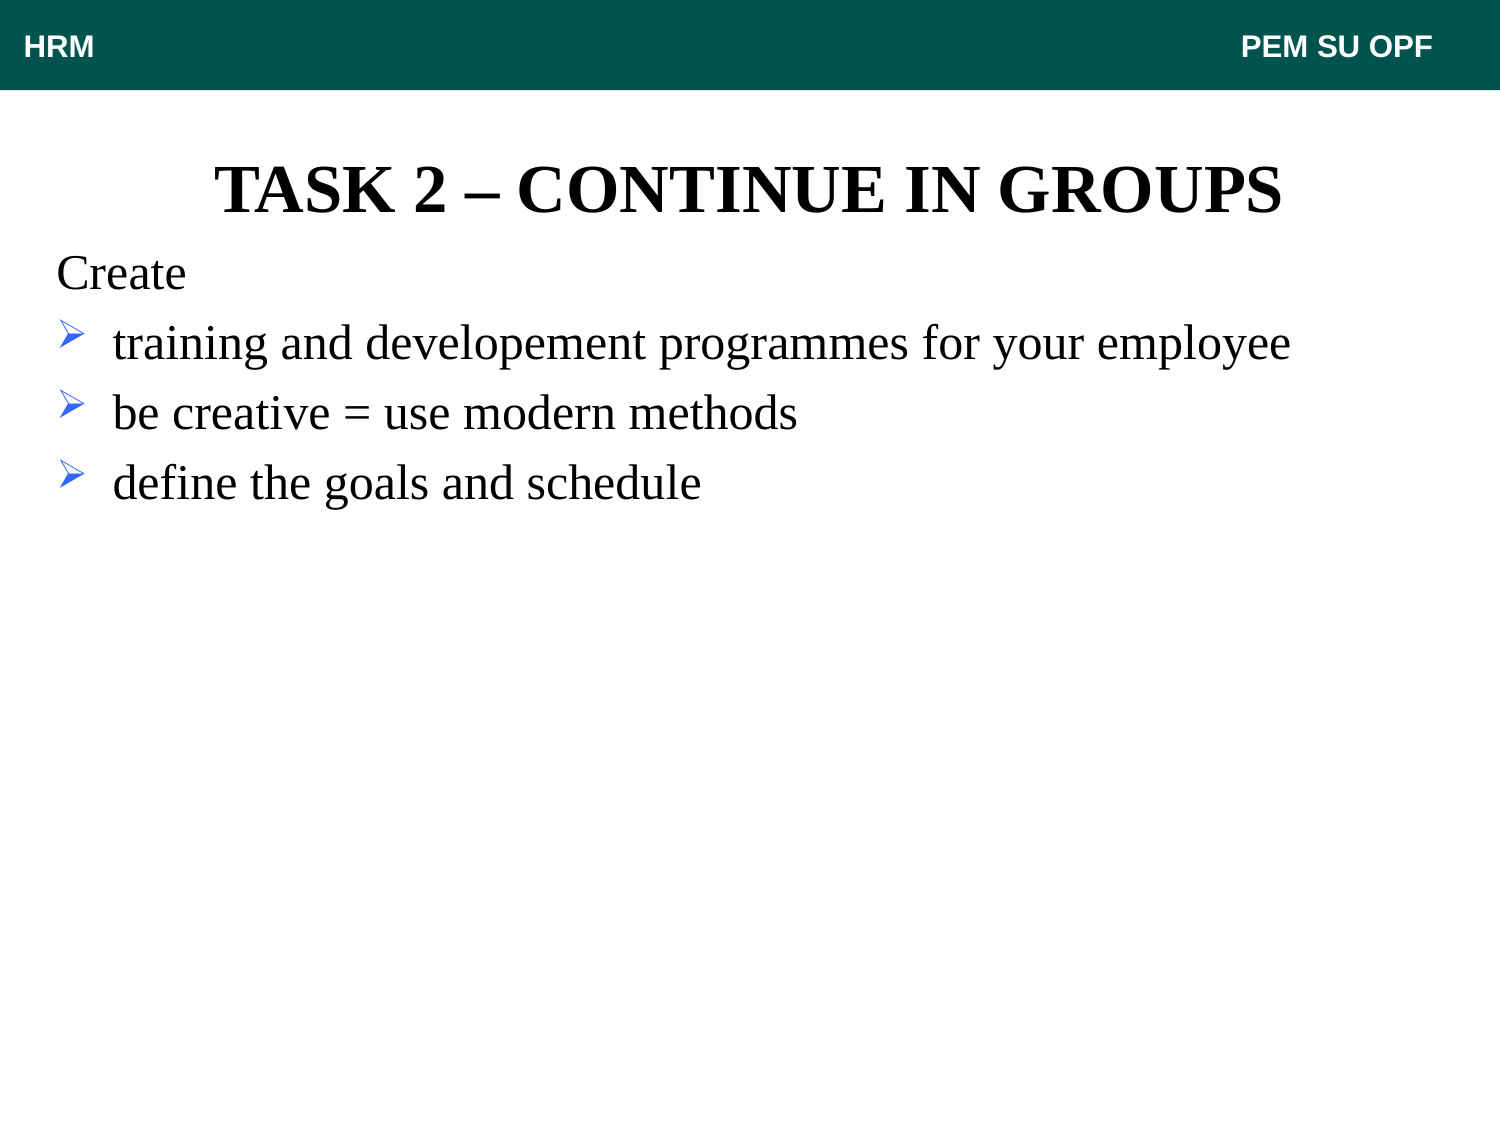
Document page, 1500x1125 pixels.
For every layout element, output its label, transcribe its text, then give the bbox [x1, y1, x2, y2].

list Create training and developement programmes for your employee be creative = use modern methods define the goals and schedule [41, 231, 1459, 1118]
text_box HRM PEM SU OPF [0, 0, 1500, 92]
title TASK 2 – CONTINUE IN GROUPS [111, 113, 1388, 231]
